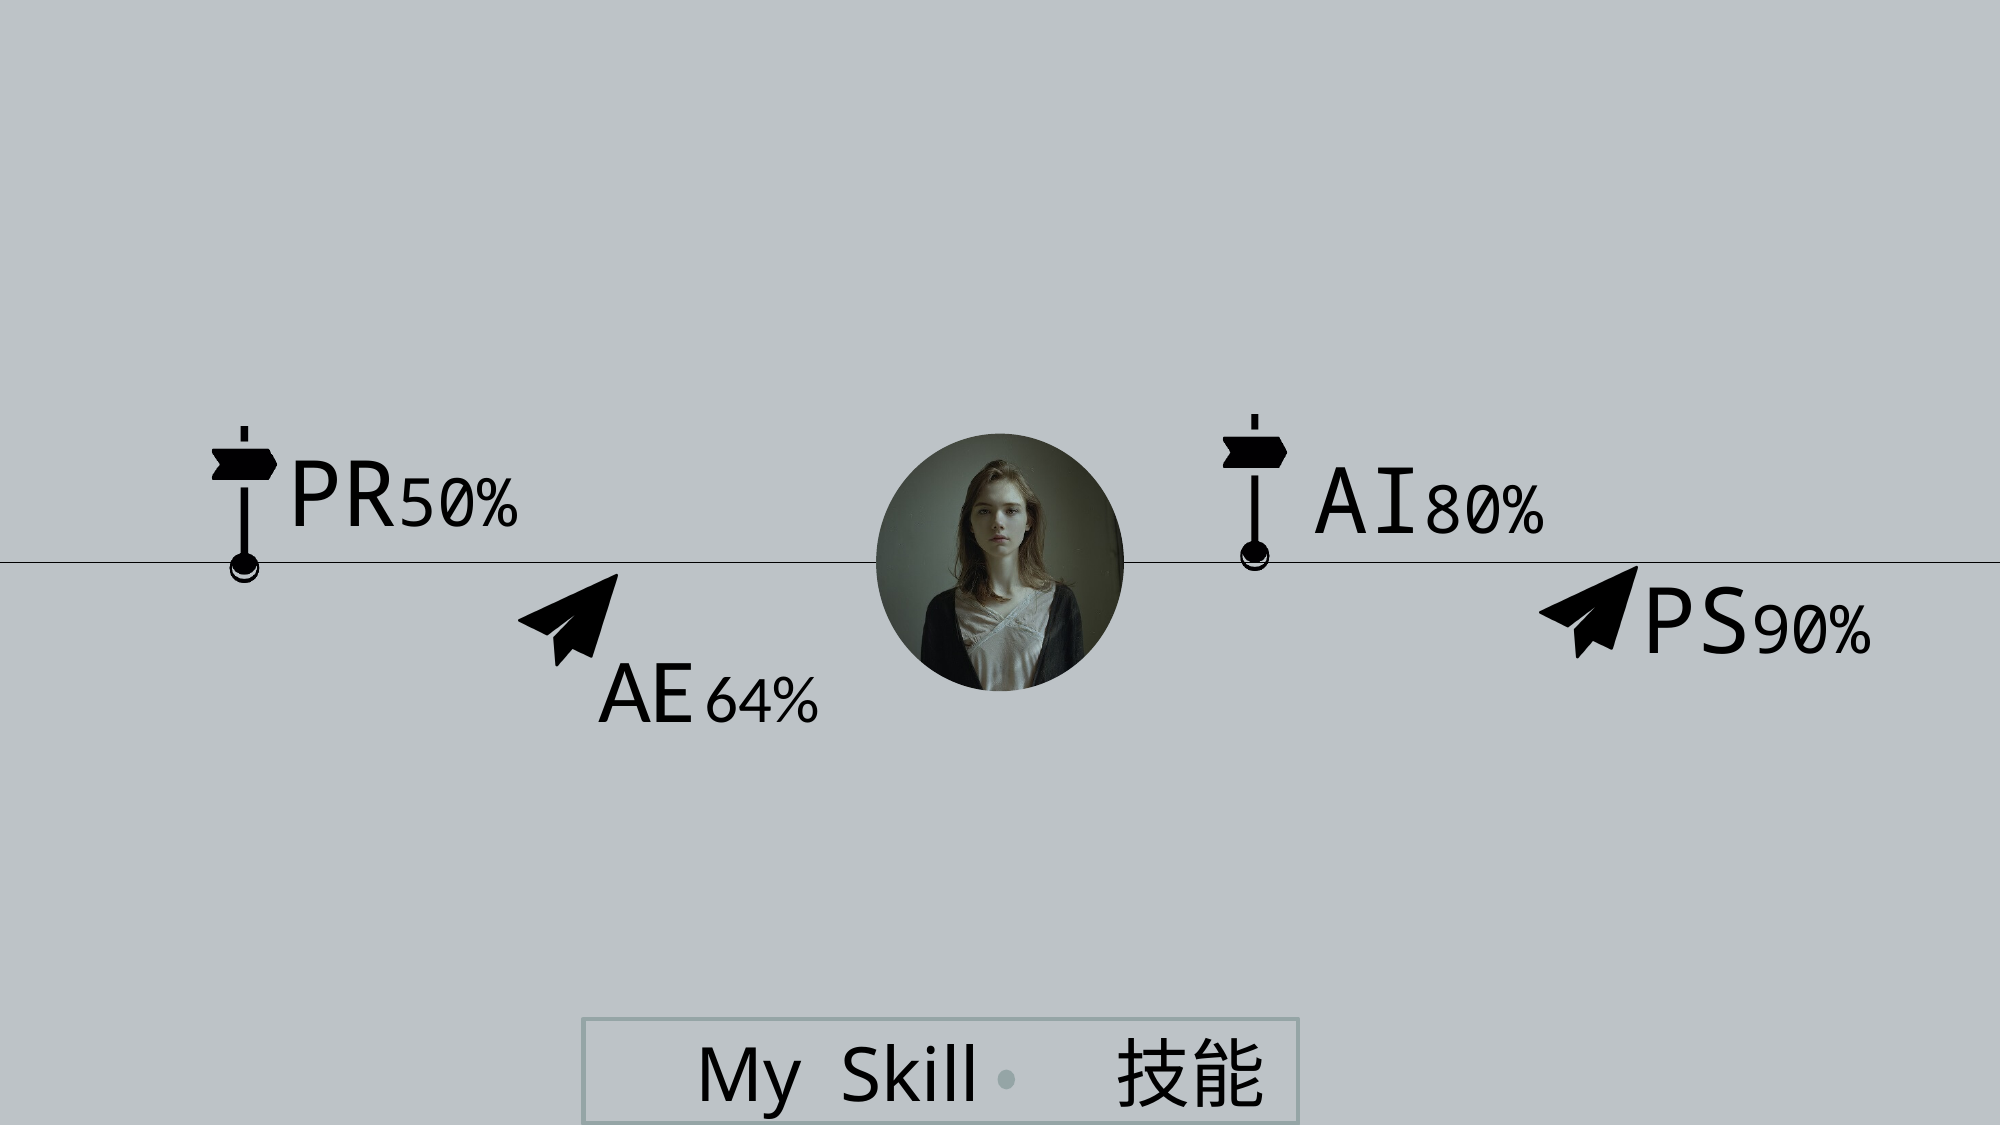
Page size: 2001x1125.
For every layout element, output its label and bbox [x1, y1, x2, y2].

text_box [583, 1018, 1299, 1125]
text_box [199, 426, 754, 583]
text_box [875, 432, 1125, 562]
text_box [1210, 414, 1750, 571]
text_box [875, 563, 1125, 693]
text_box [518, 570, 871, 750]
text_box [1539, 554, 2000, 681]
